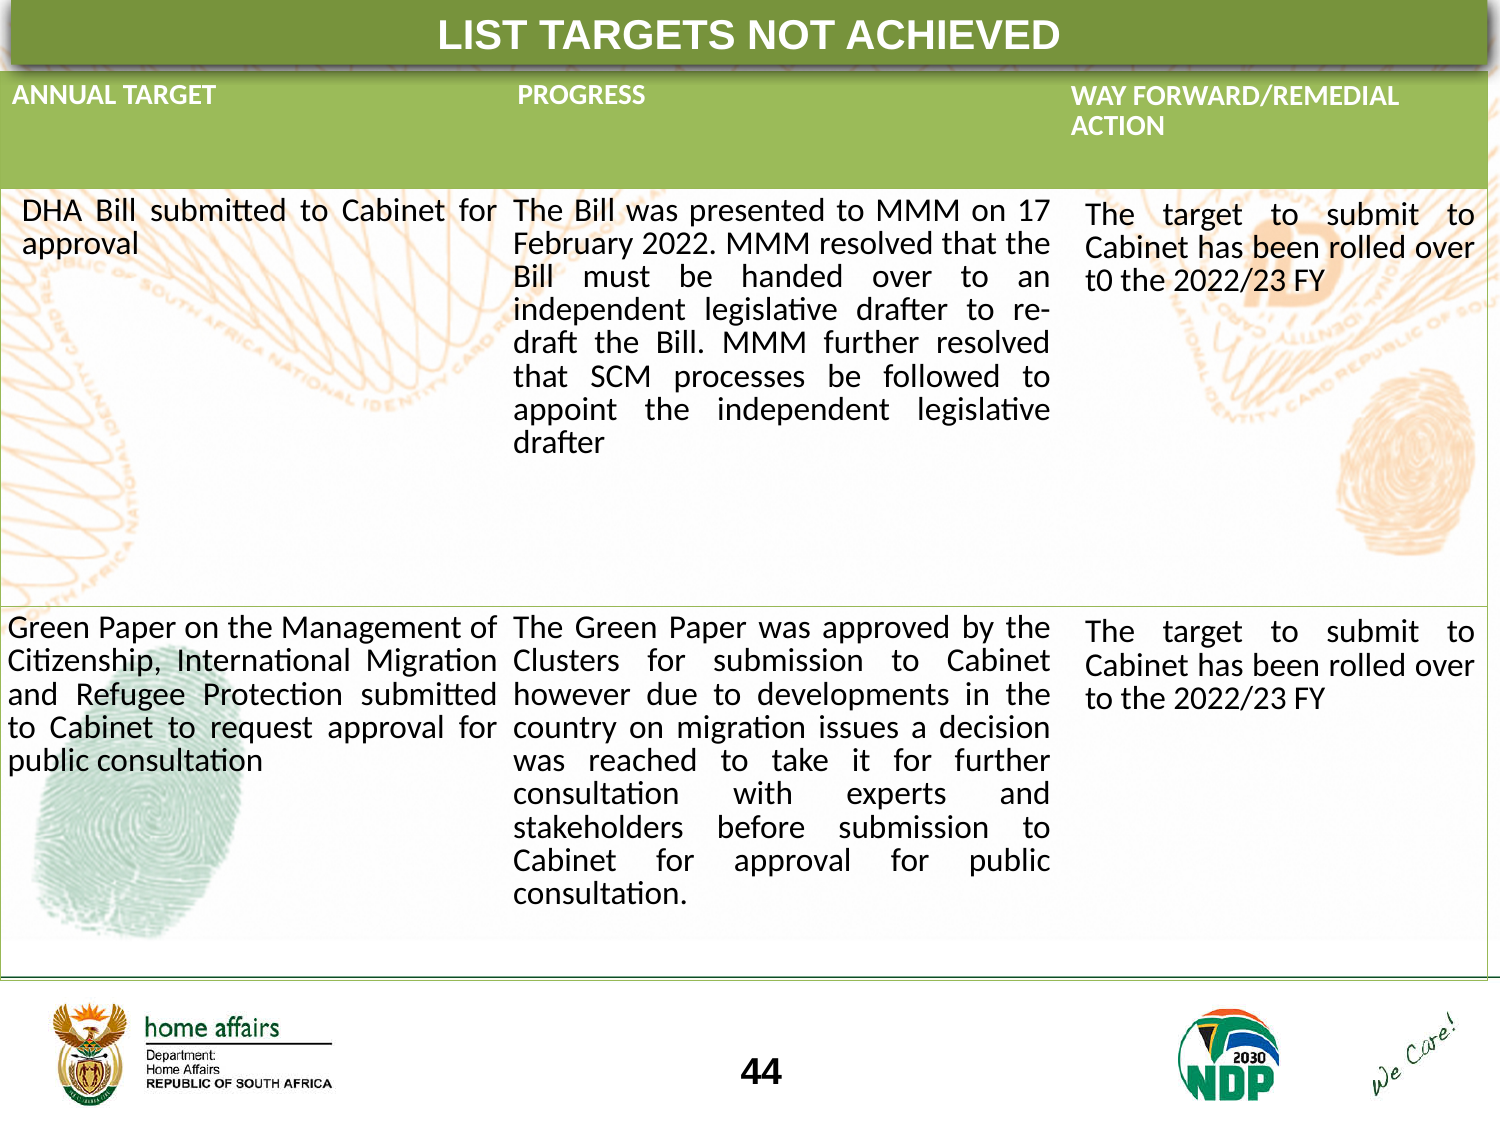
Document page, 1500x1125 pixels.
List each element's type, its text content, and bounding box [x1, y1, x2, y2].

slide_number 44 [725, 1039, 835, 1125]
table_cell The target to submit to Cabinet has been rolled over t0 the 2022/23 FY [1059, 189, 1487, 606]
table_header PROGRESS [506, 85, 1059, 188]
table_header WAY FORWARD/REMEDIAL ACTION [1059, 84, 1487, 188]
picture [0, 0, 1500, 1125]
table_cell The Bill was presented to MMM on 17 February 2022. MMM resolved that the Bill must be handed over to an independent legislative drafter to re-draft the Bill. MMM further resolved that SCM processes be followed to appoint the independent legislative drafter [506, 189, 1059, 606]
table_cell DHA Bill submitted to Cabinet for approval [1, 189, 506, 606]
table_cell The target to submit to Cabinet has been rolled over to the 2022/23 FY [1059, 607, 1487, 980]
table_header ANNUAL TARGET [1, 77, 506, 188]
table_cell Green Paper on the Management of Citizenship, International Migration and Refugee Protection submitted to Cabinet to request approval for public consultation [1, 607, 506, 980]
text_box LIST TARGETS NOT ACHIEVED [11, 0, 1488, 65]
table_cell The Green Paper was approved by the Clusters for submission to Cabinet however due to developments in the country on migration issues a decision was reached to take it for further consultation with experts and stakeholders before submission to Cabinet for approval for public consultation. [506, 607, 1059, 980]
